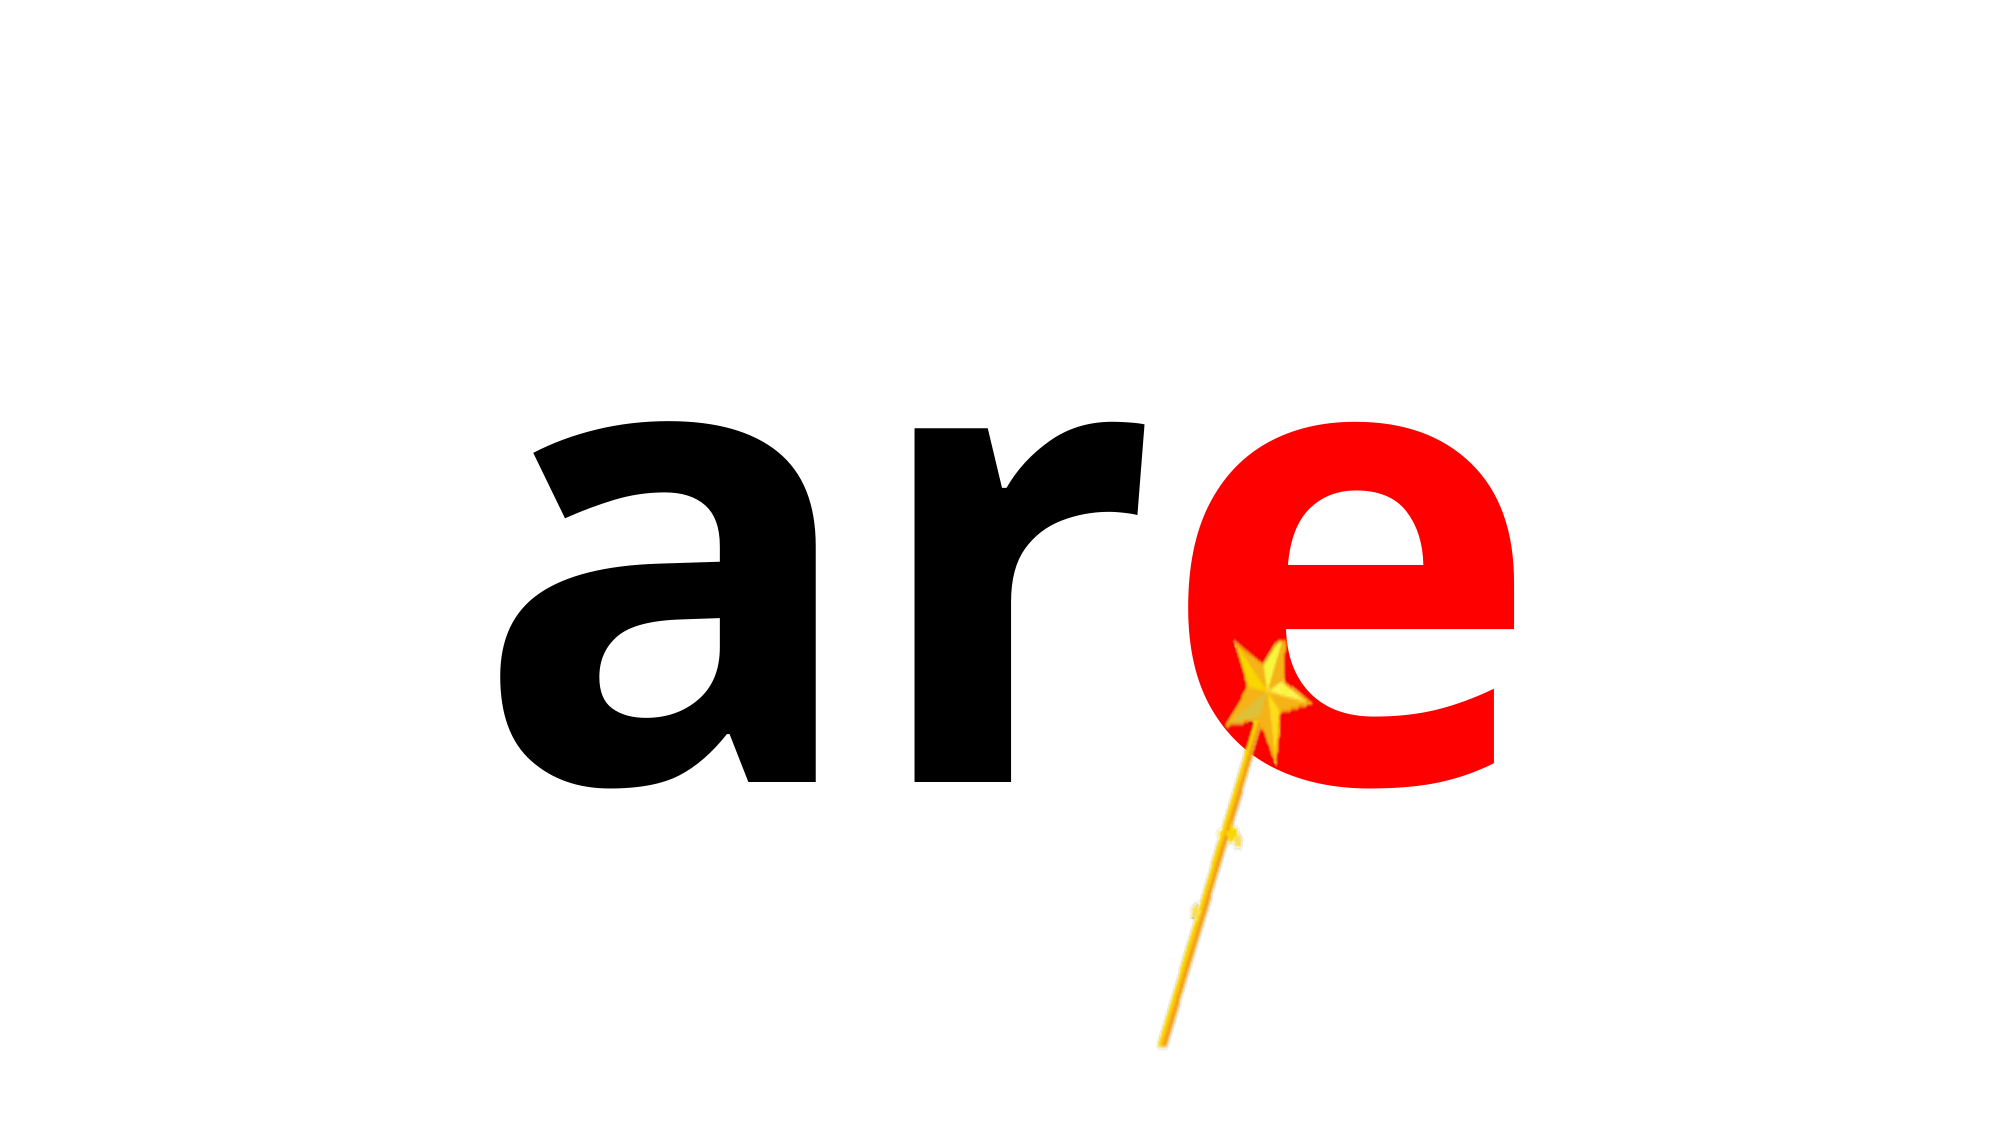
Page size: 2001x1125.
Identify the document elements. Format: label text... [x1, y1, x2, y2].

picture [1036, 592, 1434, 1103]
title are [145, 318, 1871, 828]
